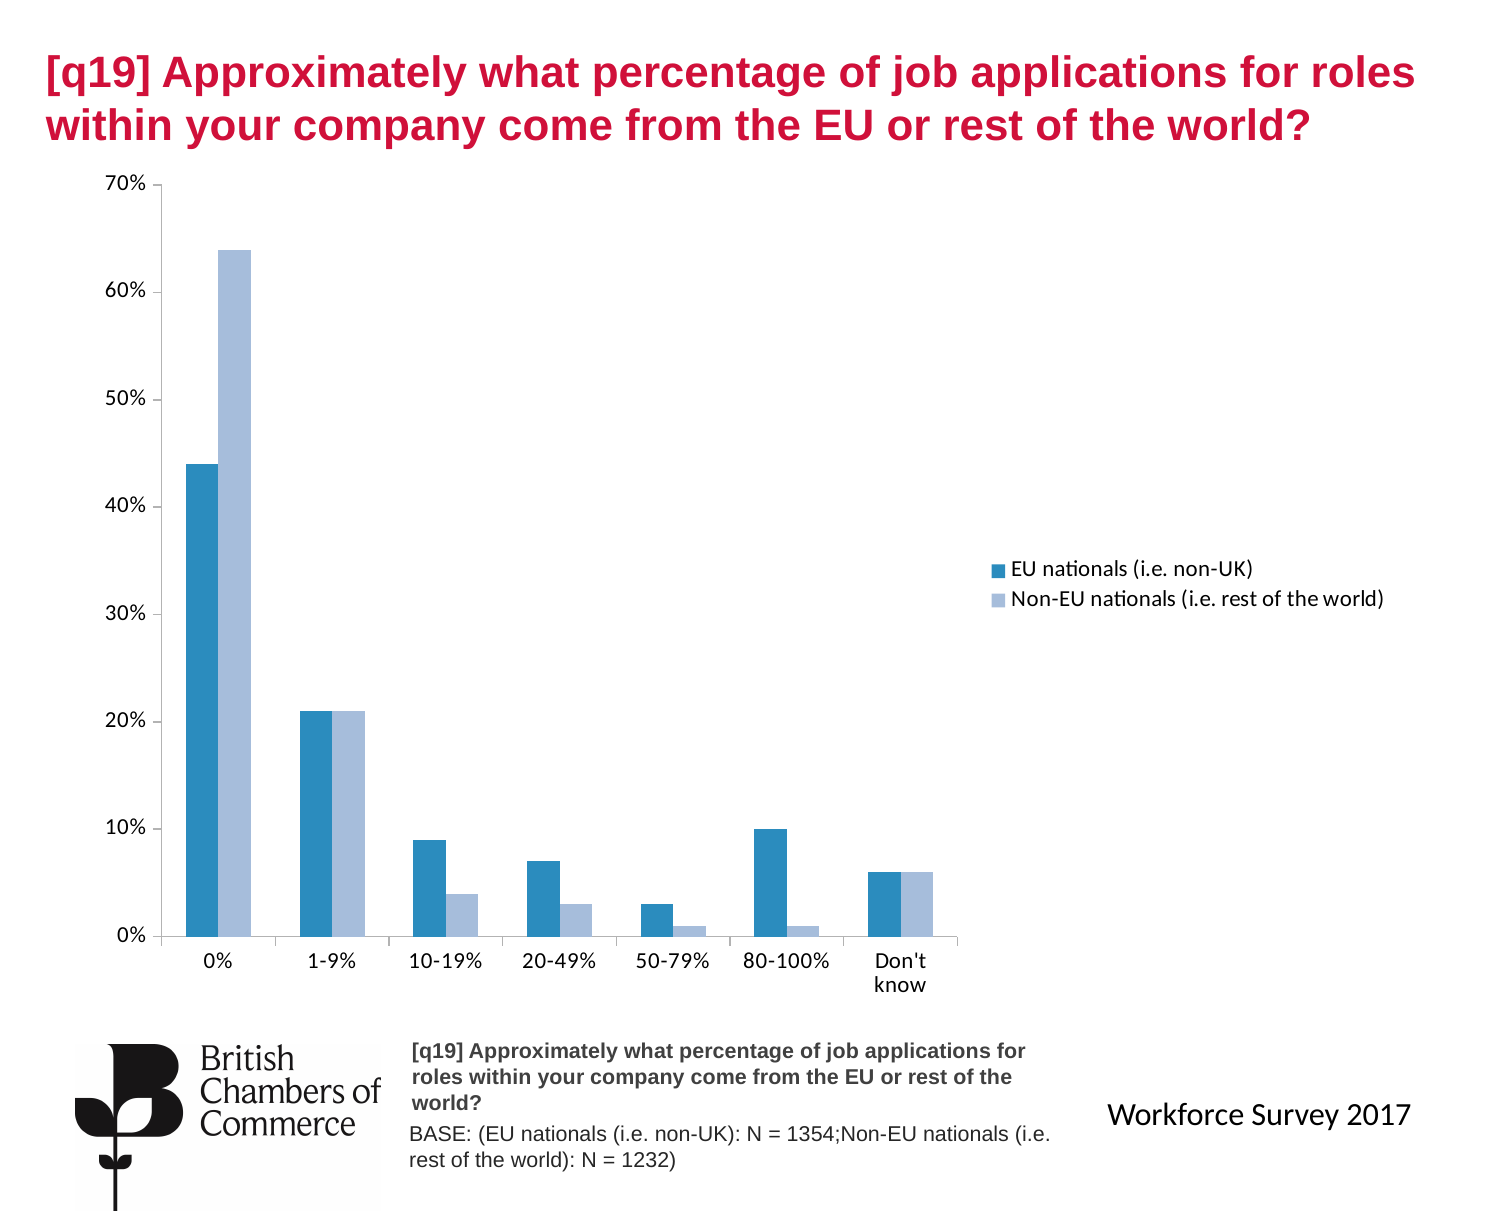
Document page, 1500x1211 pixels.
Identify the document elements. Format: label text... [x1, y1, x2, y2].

title [q19] Approximately what percentage of job applications for roles within your company come from the EU or rest of the world? [30, 30, 1458, 162]
picture [75, 1044, 381, 1211]
text_box [q19] Approximately what percentage of job applications for roles within your company come from the EU or rest of the world? [397, 1066, 1087, 1122]
text_box BASE: (EU nationals (i.e. non-UK): N = 1354;Non-EU nationals (i.e. rest of the world): N = 1232) [394, 1121, 1084, 1180]
text_box Workforce Survey 2017 [1092, 1085, 1458, 1139]
chart [77, 155, 1407, 1016]
